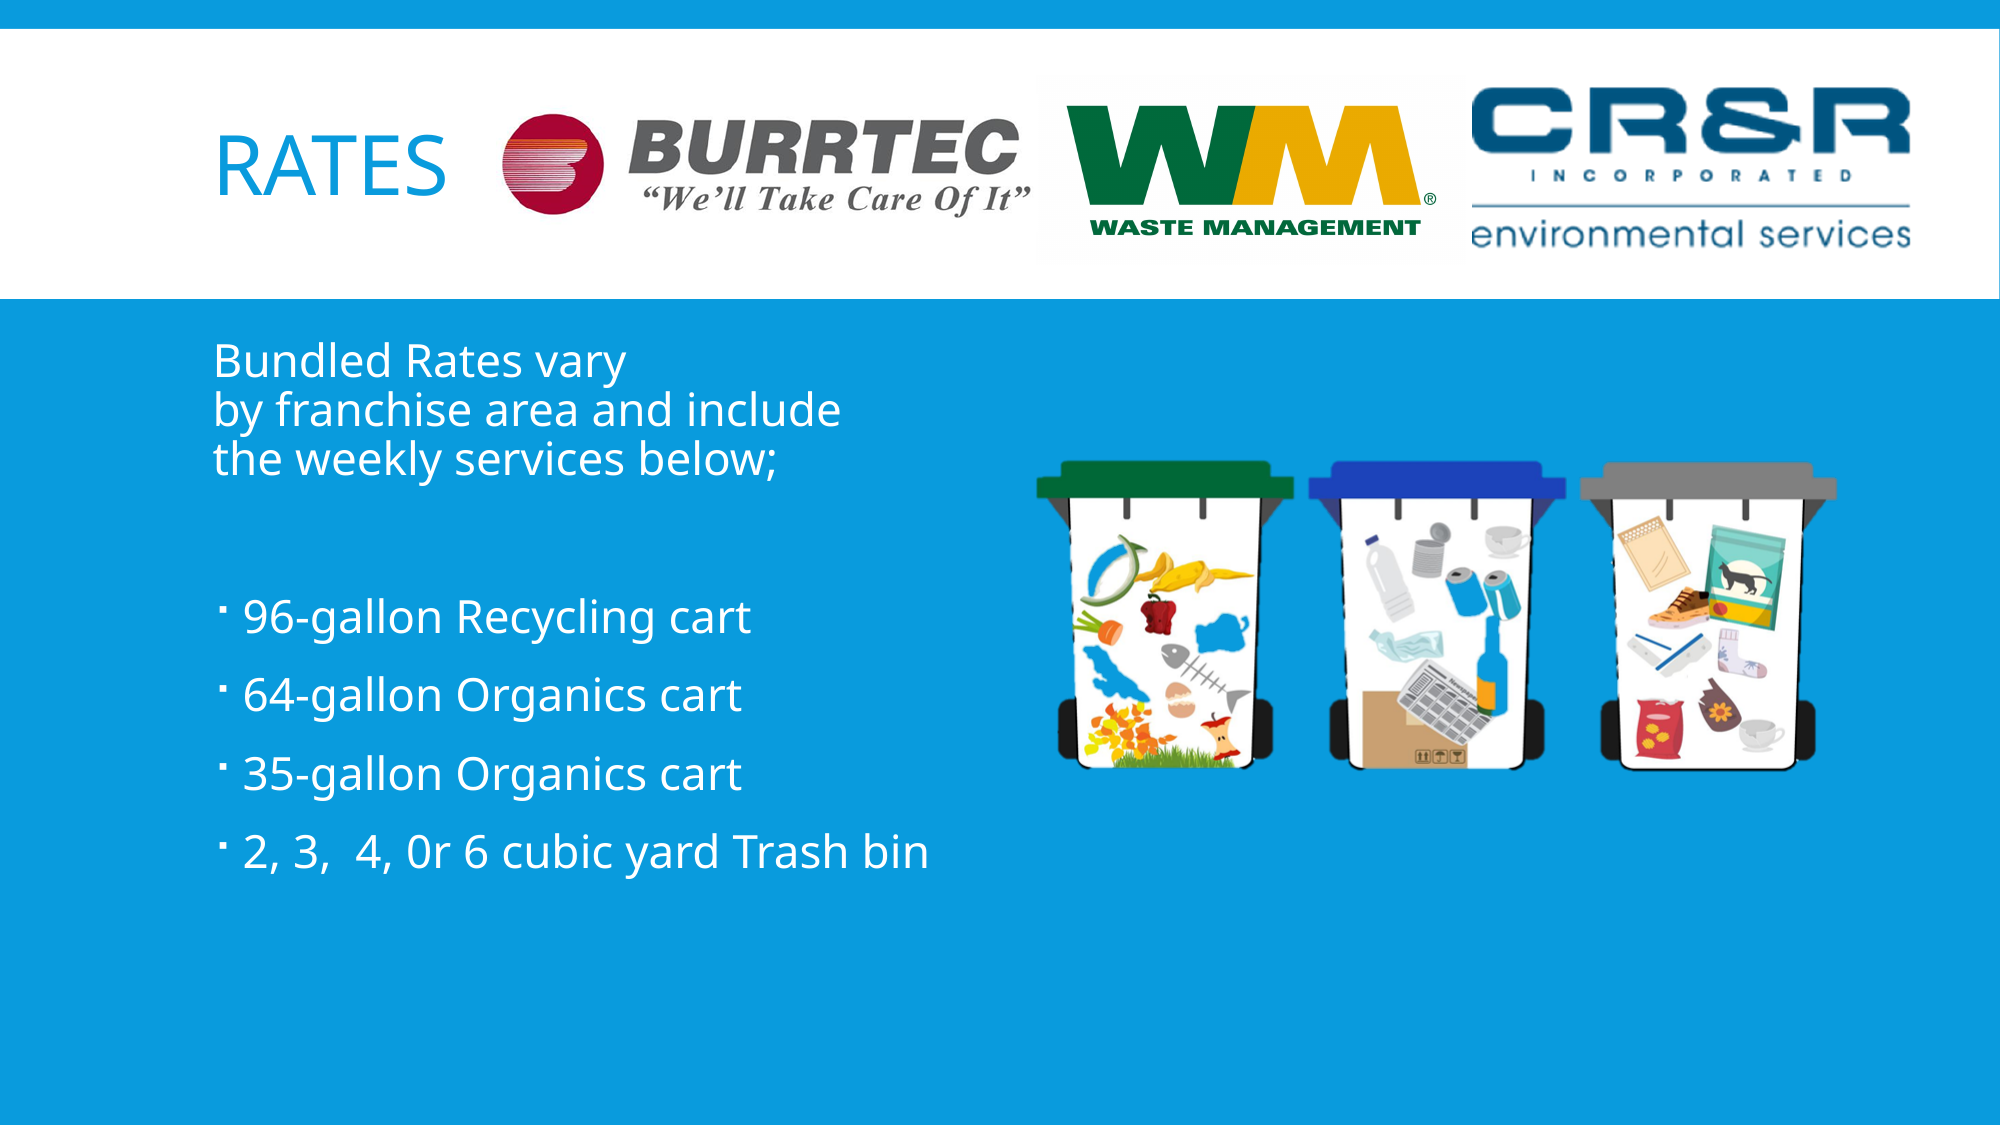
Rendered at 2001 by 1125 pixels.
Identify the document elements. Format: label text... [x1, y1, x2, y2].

title Rates WMI [197, 46, 1803, 295]
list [1036, 75, 1466, 265]
picture [1472, 69, 1912, 264]
picture [1580, 462, 1837, 769]
picture [496, 93, 1038, 232]
picture [1037, 461, 1293, 768]
picture [1309, 461, 1566, 769]
list Bundled Rates vary by franchise area and include the weekly services below; 96-gallon Recycling cart 64-gallon Organics cart 35-gallon Organics cart 2, 3, 4, 0r 6 cubic yard Trash bin [197, 329, 1014, 1020]
